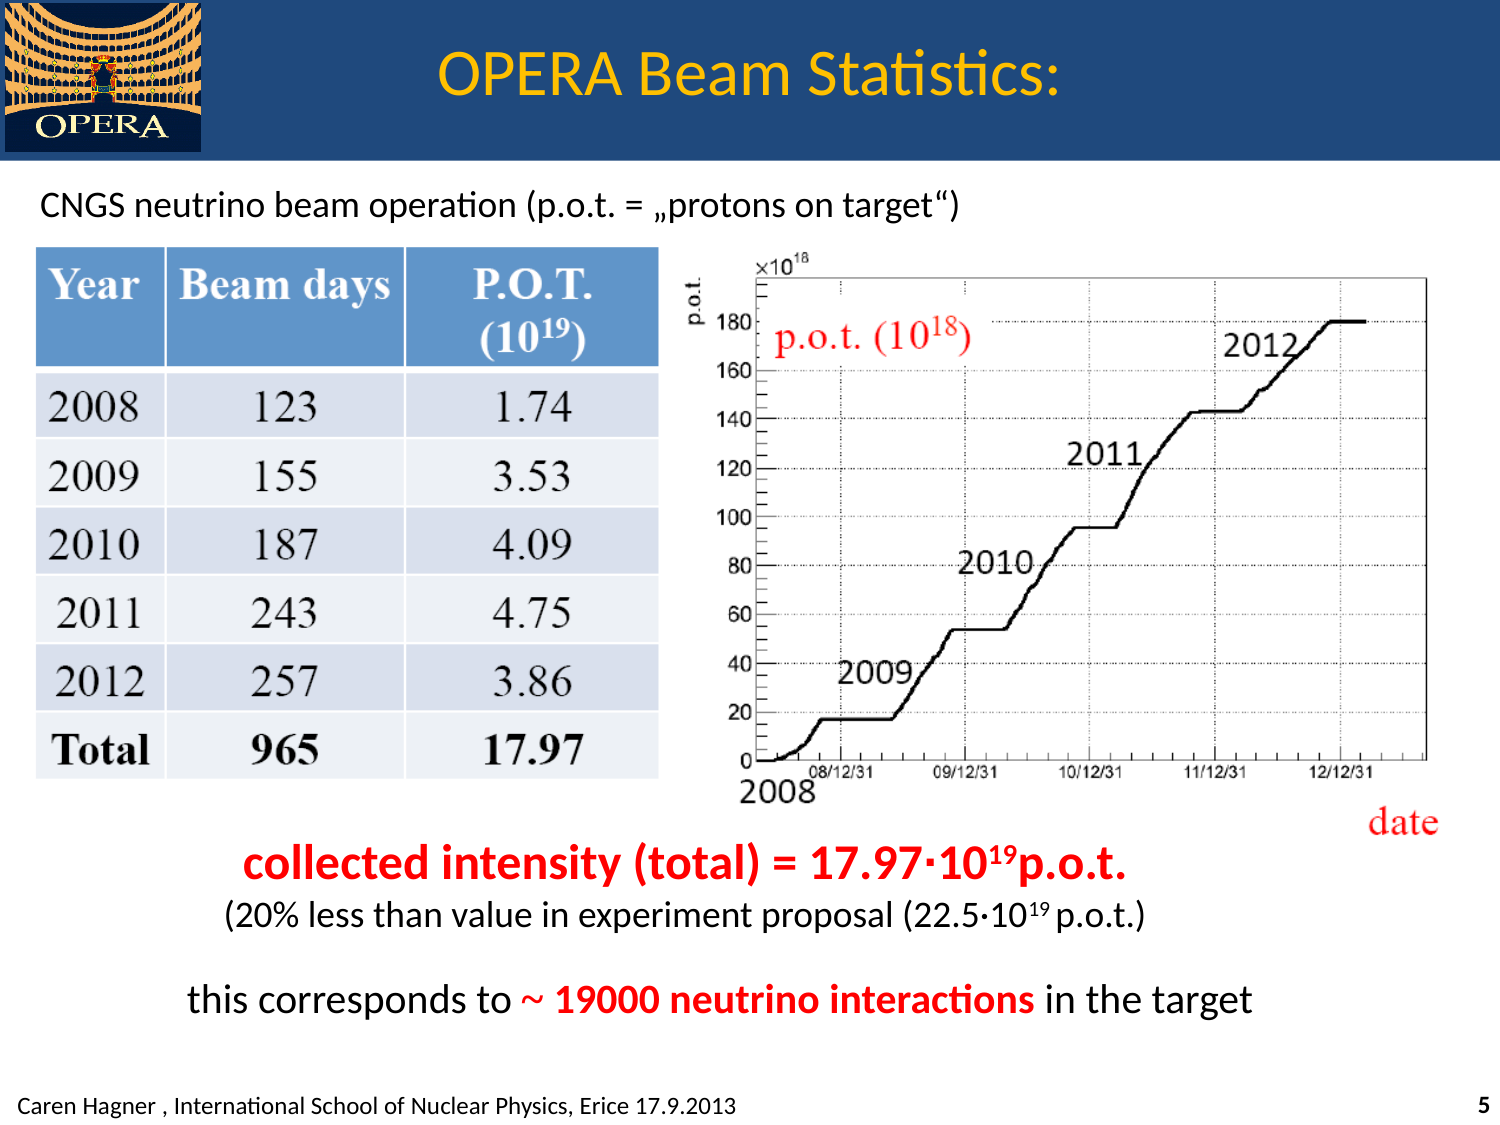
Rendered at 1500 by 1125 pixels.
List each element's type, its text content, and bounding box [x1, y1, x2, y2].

text_box this corresponds to ~ 19000 neutrino interactions in the target [172, 964, 1269, 1029]
picture [29, 239, 668, 788]
picture [674, 243, 1459, 847]
title OPERA Beam Statistics: [75, 0, 1425, 138]
picture [5, 3, 201, 152]
slide_number 5 [1421, 1073, 1500, 1125]
text_box CNGS neutrino beam operation (p.o.t. = „protons on target“) [25, 172, 977, 233]
text_box collected intensity (total) = 17.97∙1019p.o.t. (20% less than value in experiment proposal (22.5·1019 p.o.t.) [208, 822, 1162, 942]
